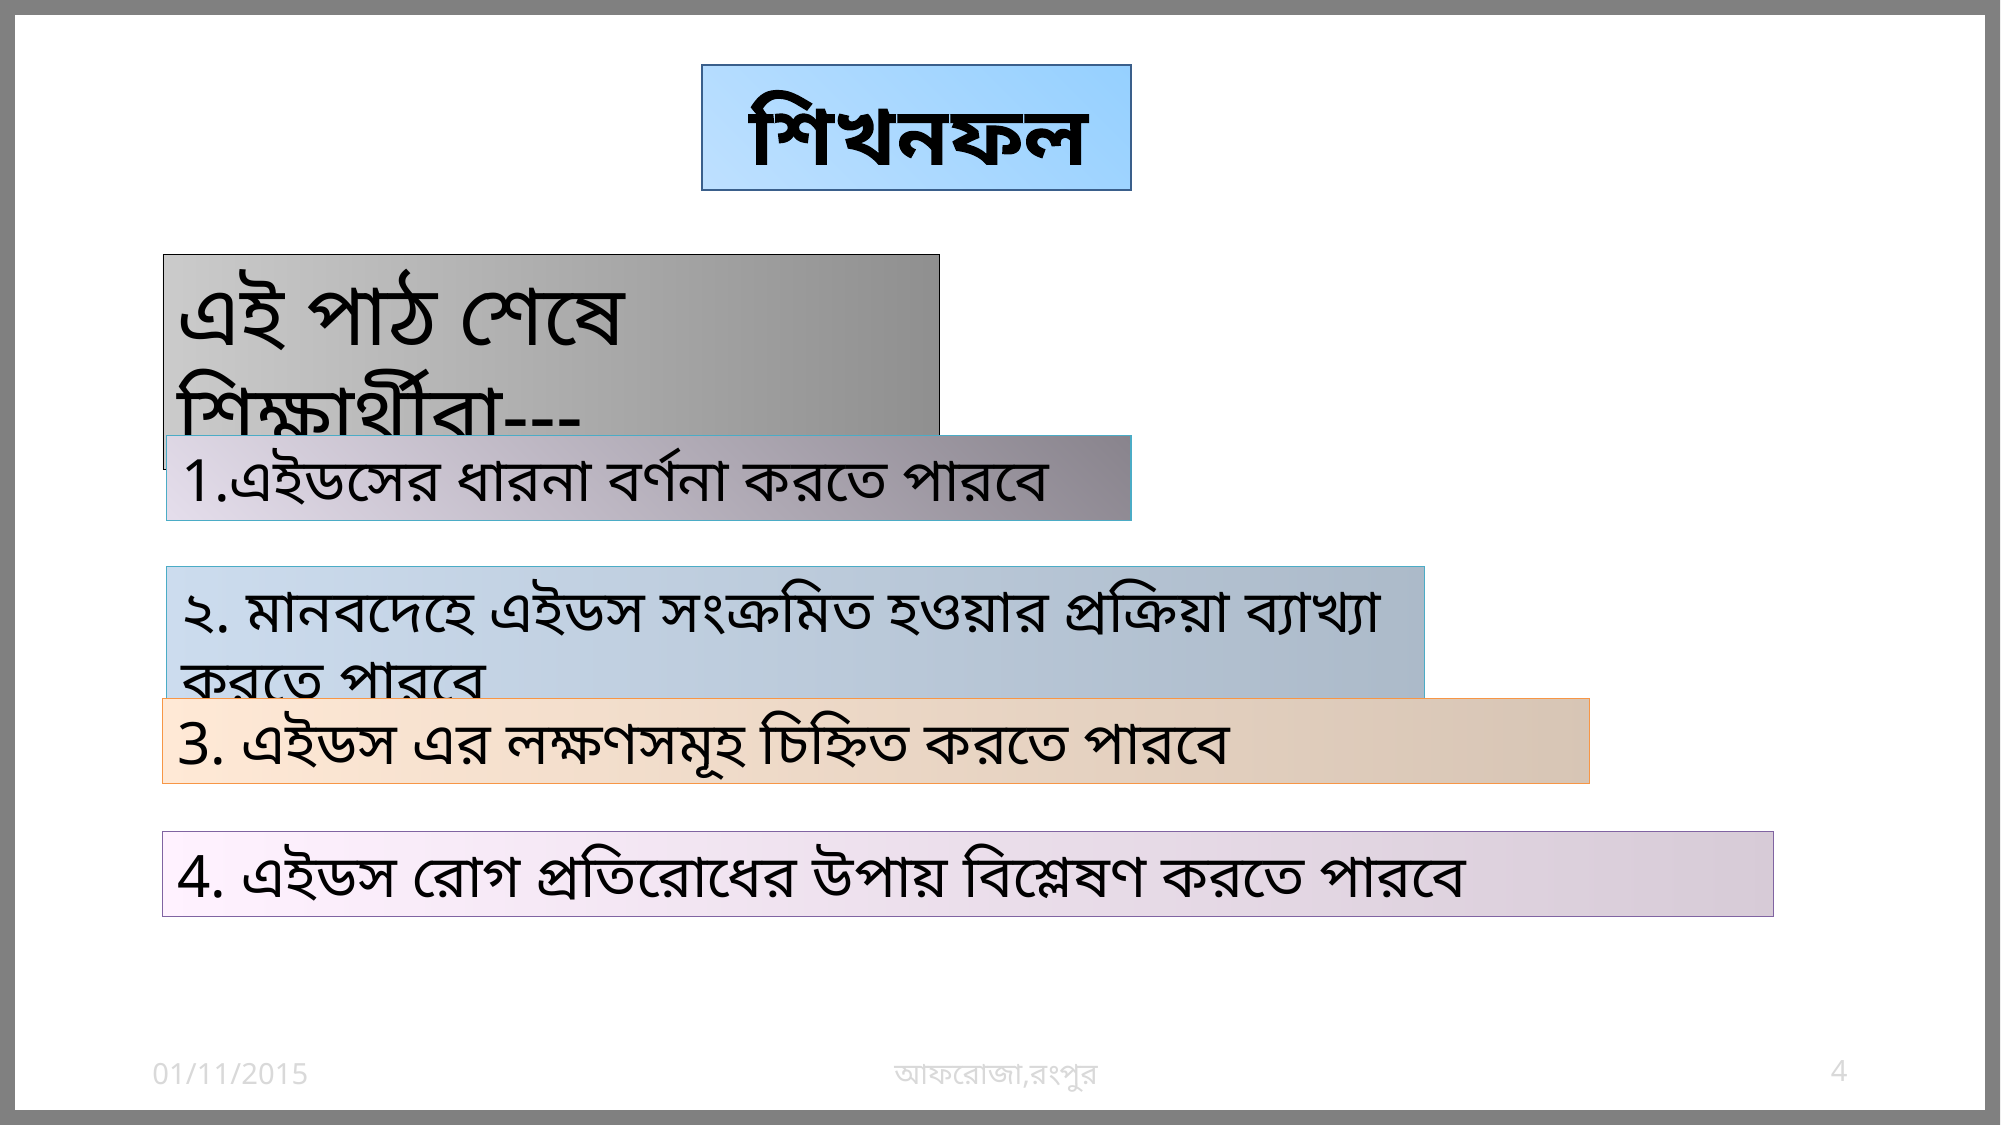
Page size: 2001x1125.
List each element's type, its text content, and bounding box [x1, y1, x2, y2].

text_box এই পাঠ শেষে শিক্ষার্থীরা--- [162, 254, 941, 470]
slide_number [137, 1042, 588, 1103]
text_box 1.এইডসের ধারনা বর্ণনা করতে পারবে [166, 435, 1132, 521]
text_box [701, 64, 1132, 191]
text_box 3. এইডস এর লক্ষণসমূহ চিহ্নিত করতে পারবে [162, 698, 1590, 784]
footer আফরোজা,রংপুর [662, 1042, 1338, 1103]
slide_number 4 [1718, 1042, 1863, 1103]
text_box 4. এইডস রোগ প্রতিরোধের উপায় বিশ্লেষণ করতে পারবে [162, 831, 1774, 917]
text_box ২. মানবদেহে এইডস সংক্রমিত হওয়ার প্রক্রিয়া ব্যাখ্যা করতে পারবে [166, 566, 1425, 698]
